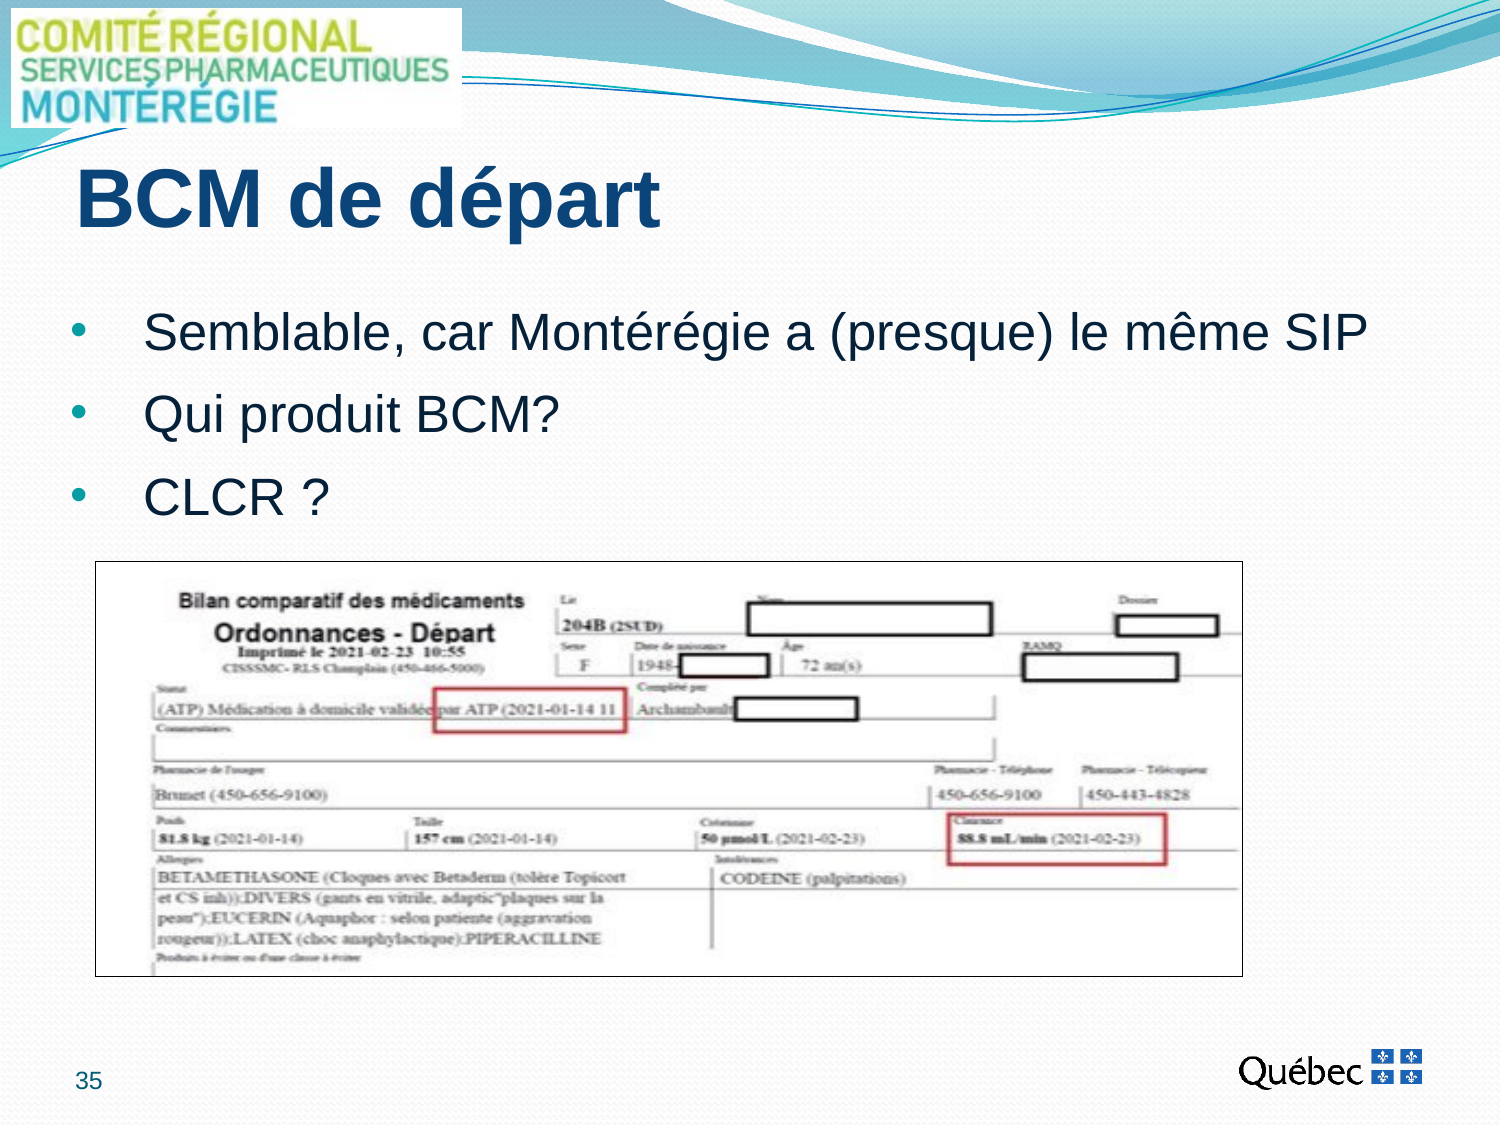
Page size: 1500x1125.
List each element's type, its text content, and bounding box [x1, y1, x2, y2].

picture [1239, 1049, 1422, 1090]
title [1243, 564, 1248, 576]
title BCM de départ [75, 125, 1434, 256]
slide_number 35 [75, 1035, 200, 1095]
picture [10, 8, 462, 128]
picture [95, 560, 1243, 977]
list Semblable, car Montérégie a (presque) le même SIP Qui produit BCM? CLCR ? [55, 281, 1446, 576]
slide_number 53 [75, 125, 467, 139]
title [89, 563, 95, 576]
